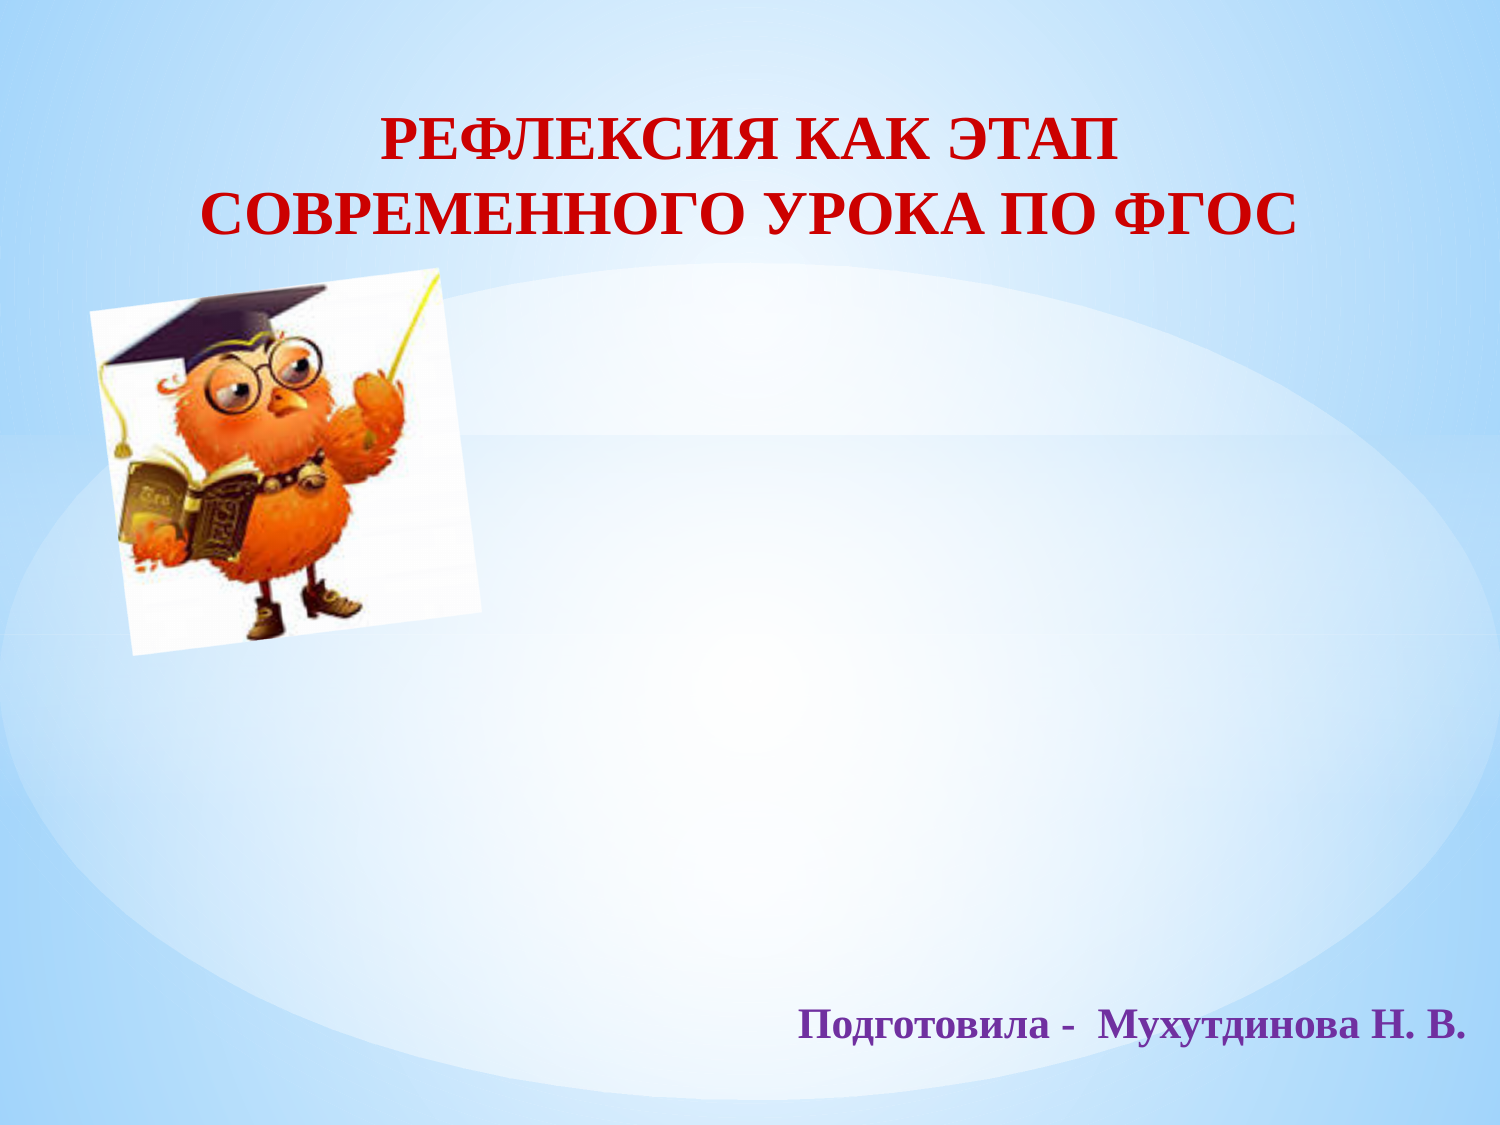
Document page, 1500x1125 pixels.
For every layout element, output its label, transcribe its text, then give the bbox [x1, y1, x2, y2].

text_box РЕФЛЕКСИЯ КАК ЭТАП СОВРЕМЕННОГО УРОКА ПО ФГОС [112, 90, 1388, 316]
picture [91, 269, 481, 655]
subtitle Подготовила - Мухутдинова Н. В. [183, 680, 1483, 1059]
